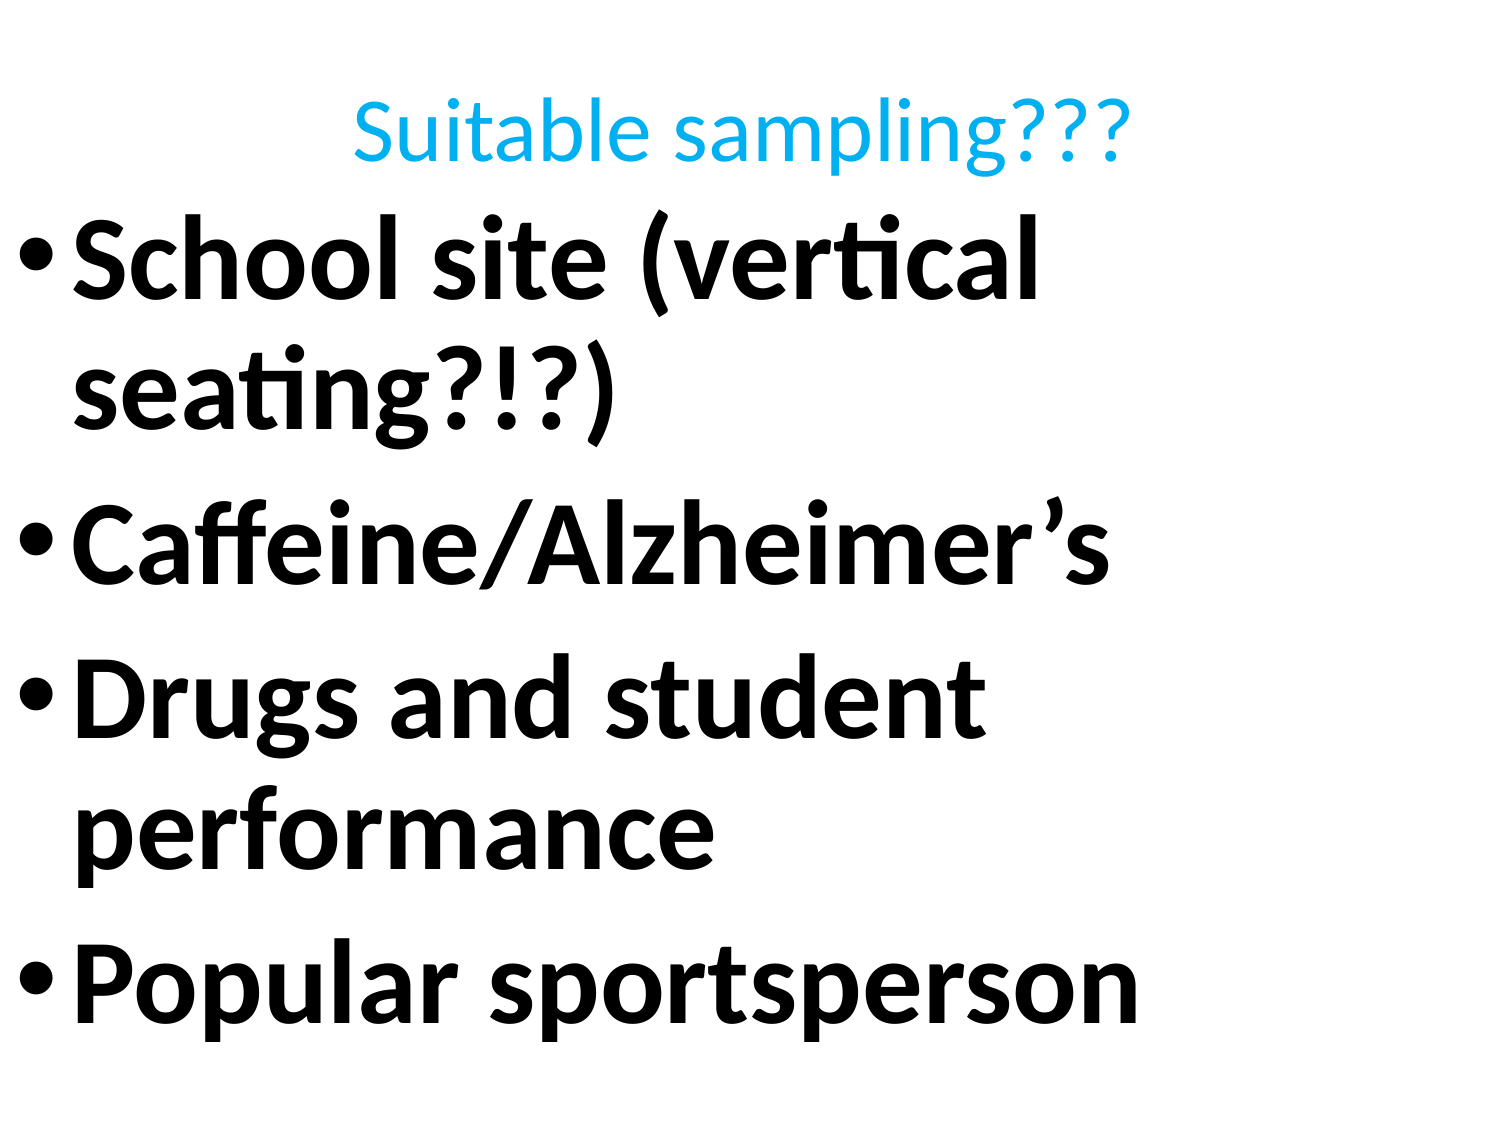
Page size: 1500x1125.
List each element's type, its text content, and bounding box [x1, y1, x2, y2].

list School site (vertical seating?!?) Caffeine/Alzheimer’s Drugs and student performance Popular sportsperson [0, 187, 1500, 1063]
title Suitable sampling??? [0, 37, 1410, 187]
